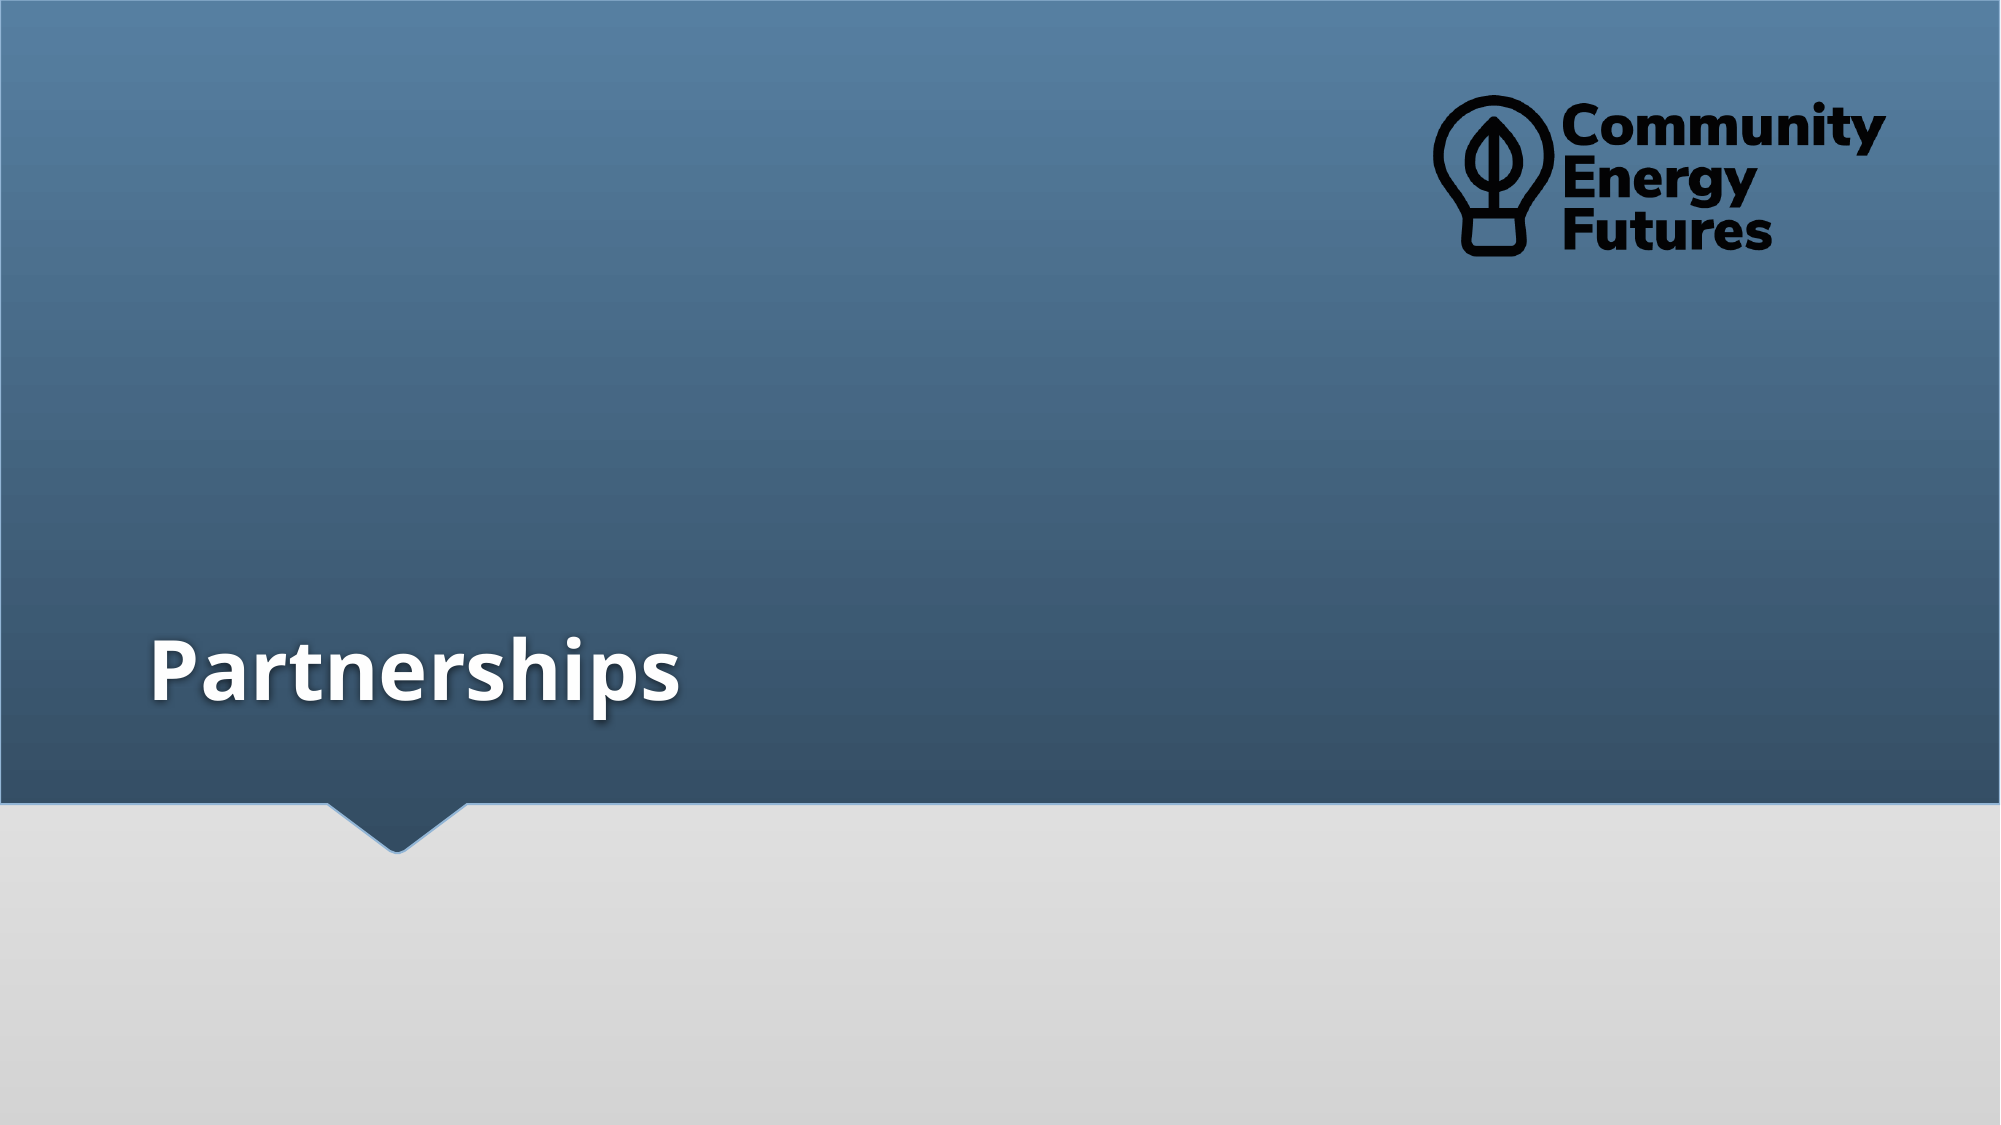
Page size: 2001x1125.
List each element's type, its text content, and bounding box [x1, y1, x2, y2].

picture [1425, 88, 1893, 263]
title Partnerships [132, 237, 1868, 726]
